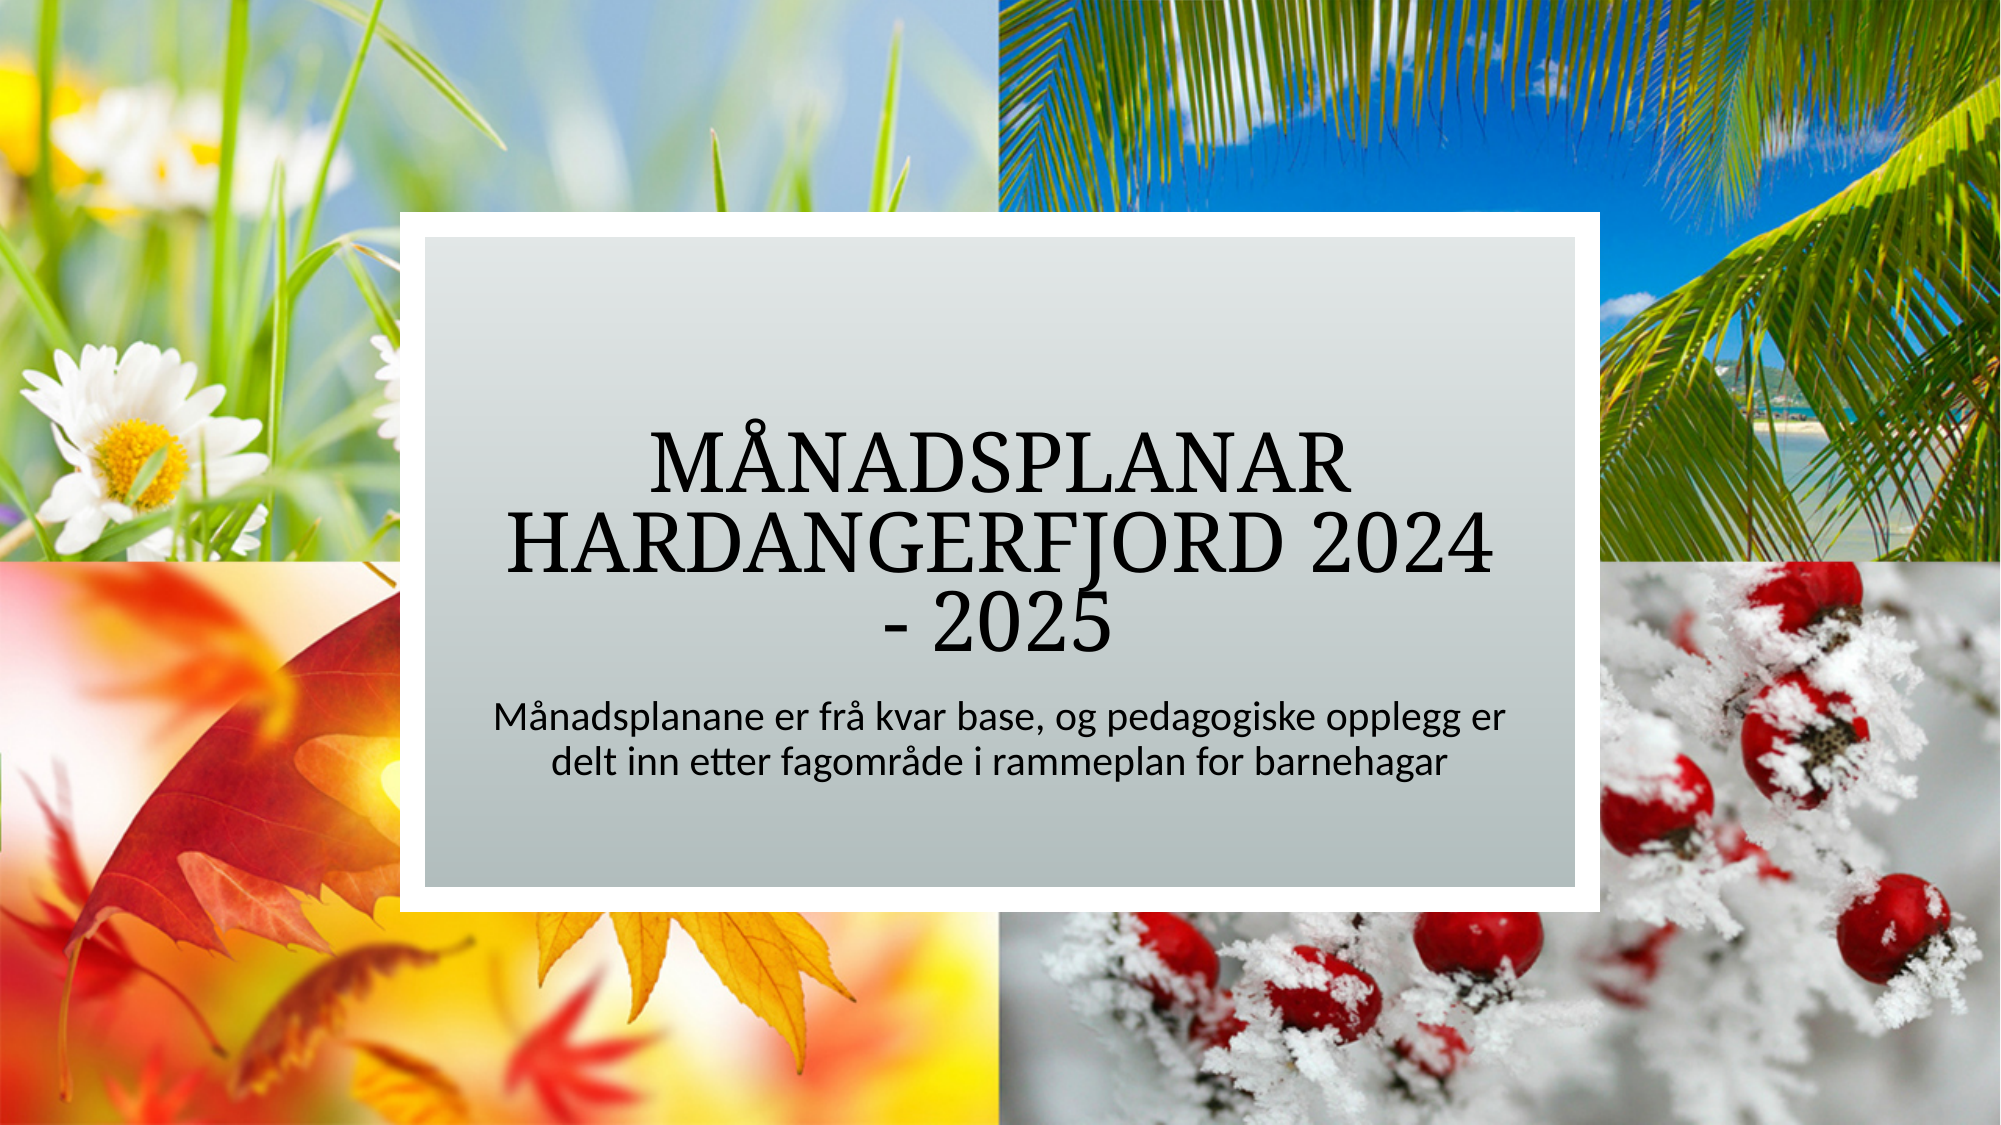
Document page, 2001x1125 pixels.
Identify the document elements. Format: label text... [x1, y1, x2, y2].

subtitle Månadsplanane er frå kvar base, og pedagogiske opplegg er delt inn etter fagområde i rammeplan for barnehagar [459, 686, 1540, 867]
title Månadsplanar Hardangerfjord 2024 - 2025 [459, 255, 1540, 676]
picture [0, 0, 2001, 1125]
